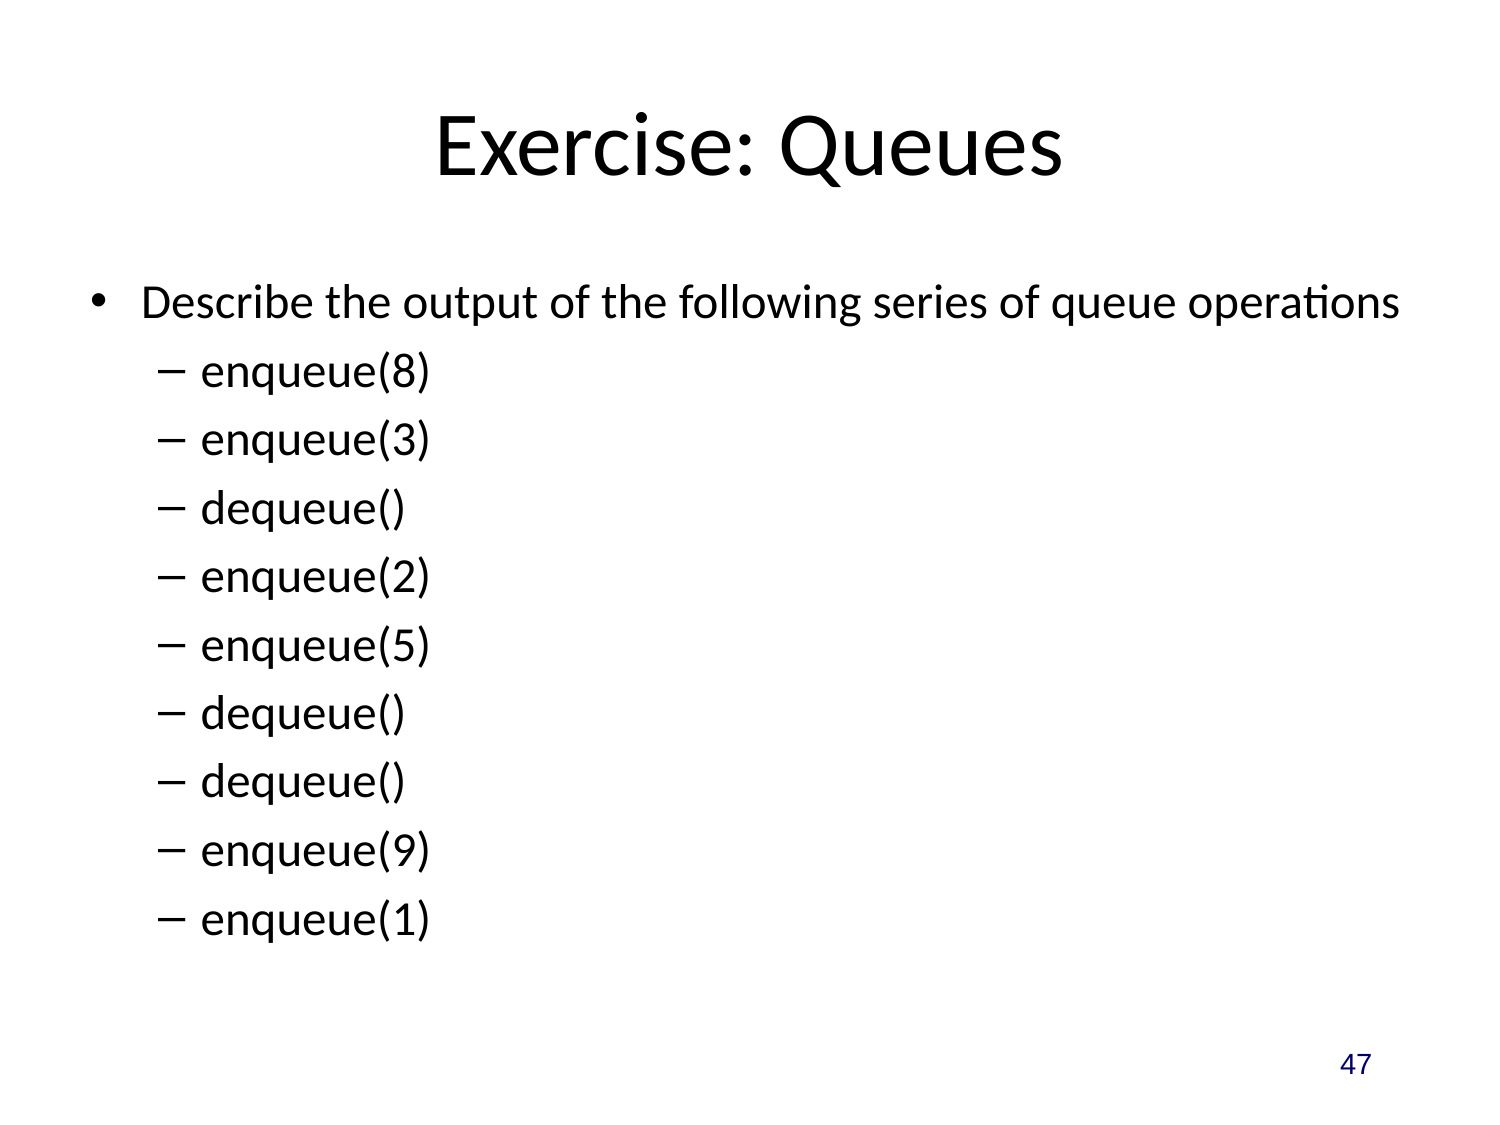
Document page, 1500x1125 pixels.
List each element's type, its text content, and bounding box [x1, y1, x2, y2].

list Describe the output of the following series of queue operations enqueue(8) enqueue(3) dequeue() enqueue(2) enqueue(5) dequeue() dequeue() enqueue(9) enqueue(1) [75, 262, 1425, 1005]
title Exercise: Queues [75, 45, 1425, 233]
slide_number 47 [1074, 1025, 1388, 1100]
